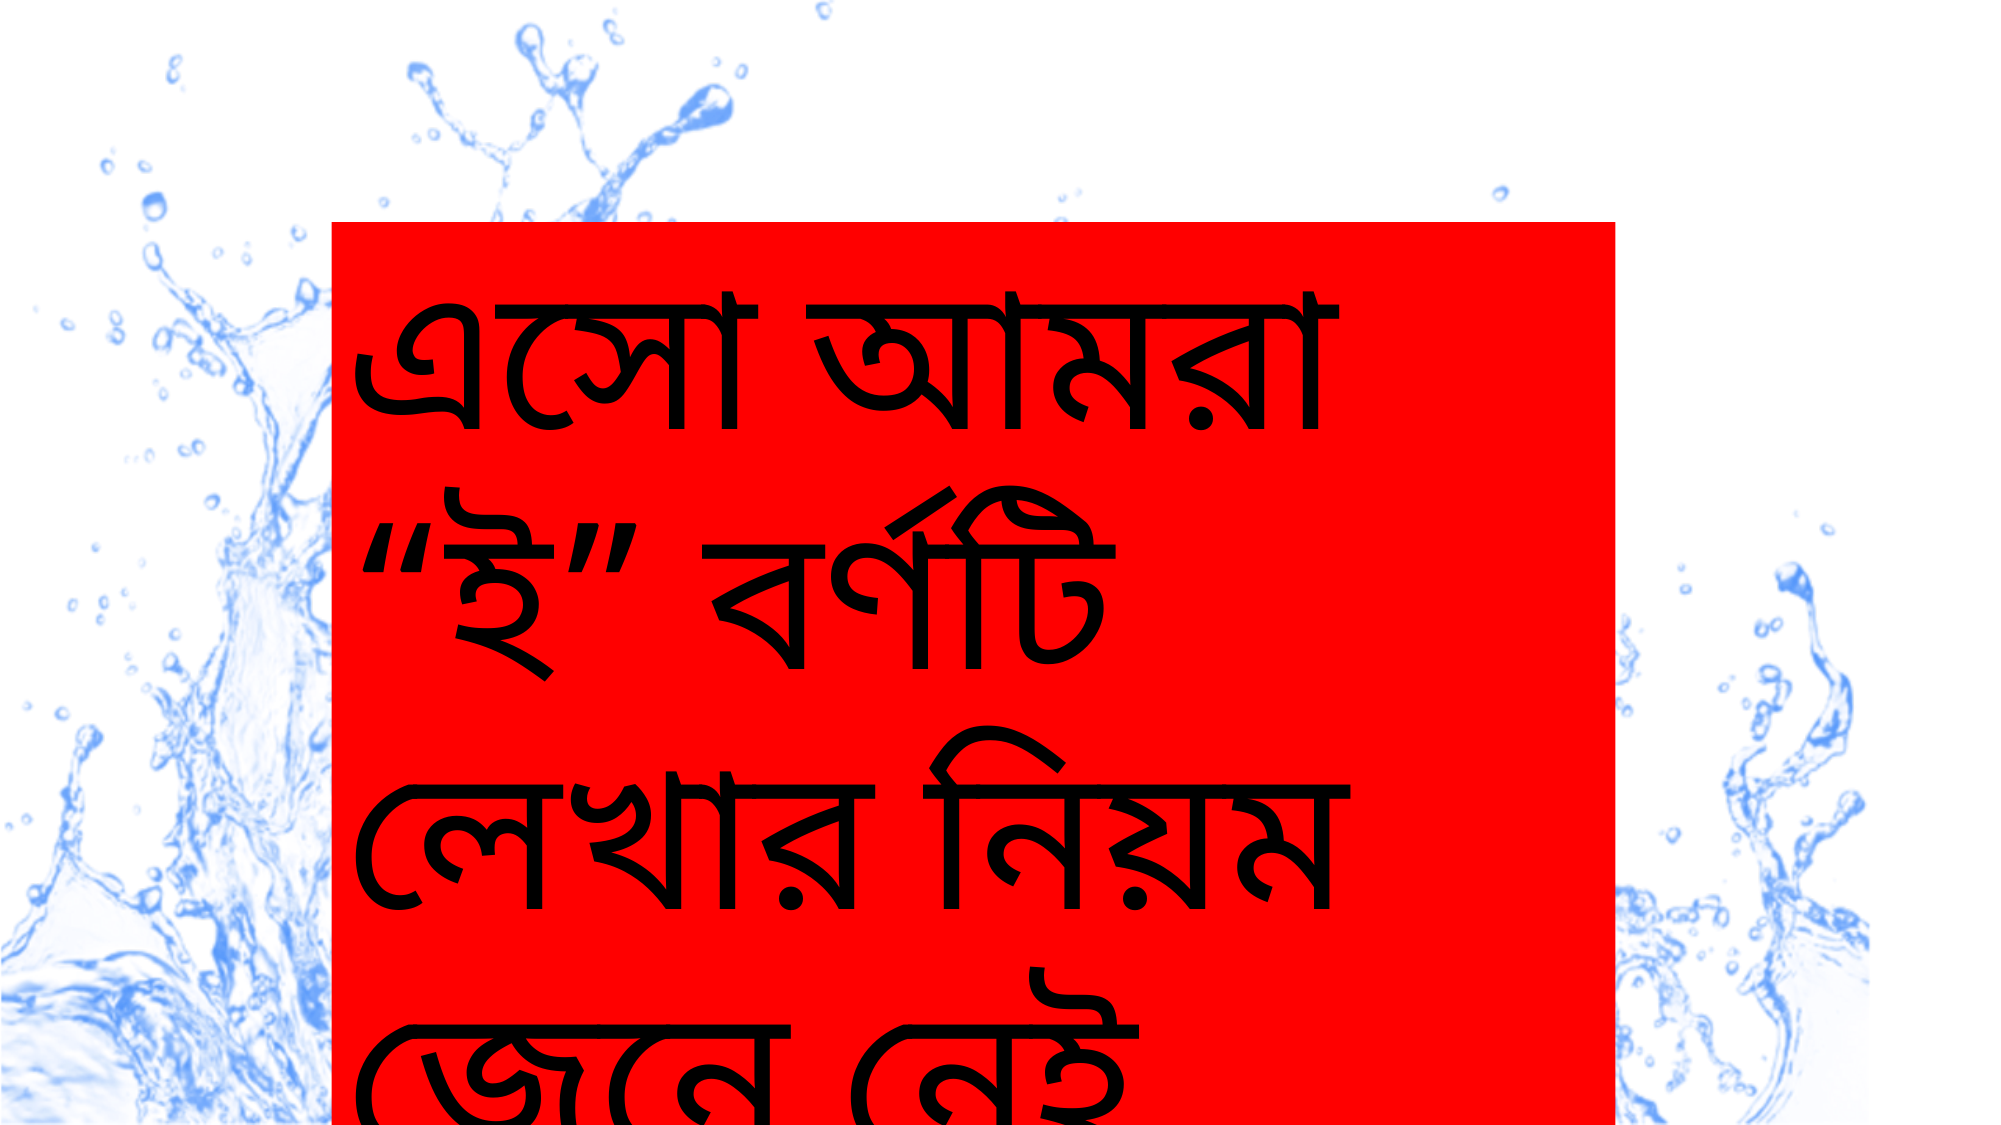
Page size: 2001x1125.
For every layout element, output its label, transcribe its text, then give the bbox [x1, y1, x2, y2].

picture [0, 0, 2000, 1125]
text_box এসো আমরা “ই” বর্ণটি লেখার নিয়ম জেনে নেই [331, 222, 1616, 1125]
